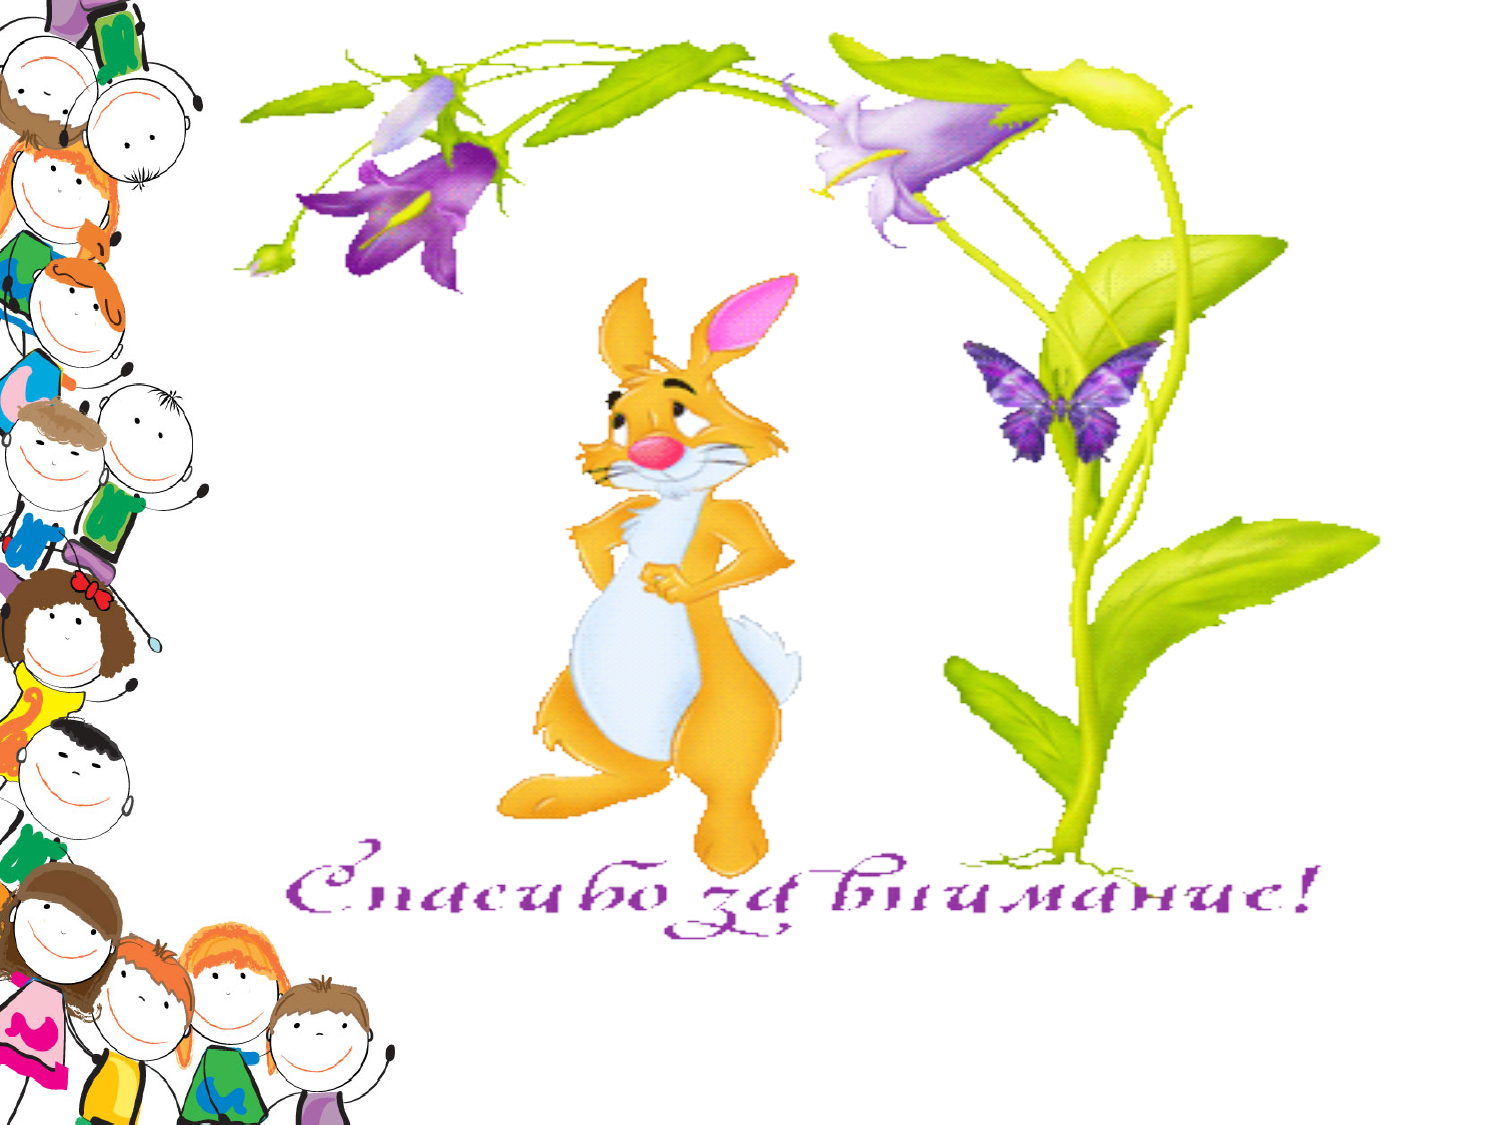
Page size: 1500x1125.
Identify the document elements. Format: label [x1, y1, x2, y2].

picture [0, 0, 1500, 1125]
picture [0, 262, 10, 274]
list [185, 0, 1500, 962]
